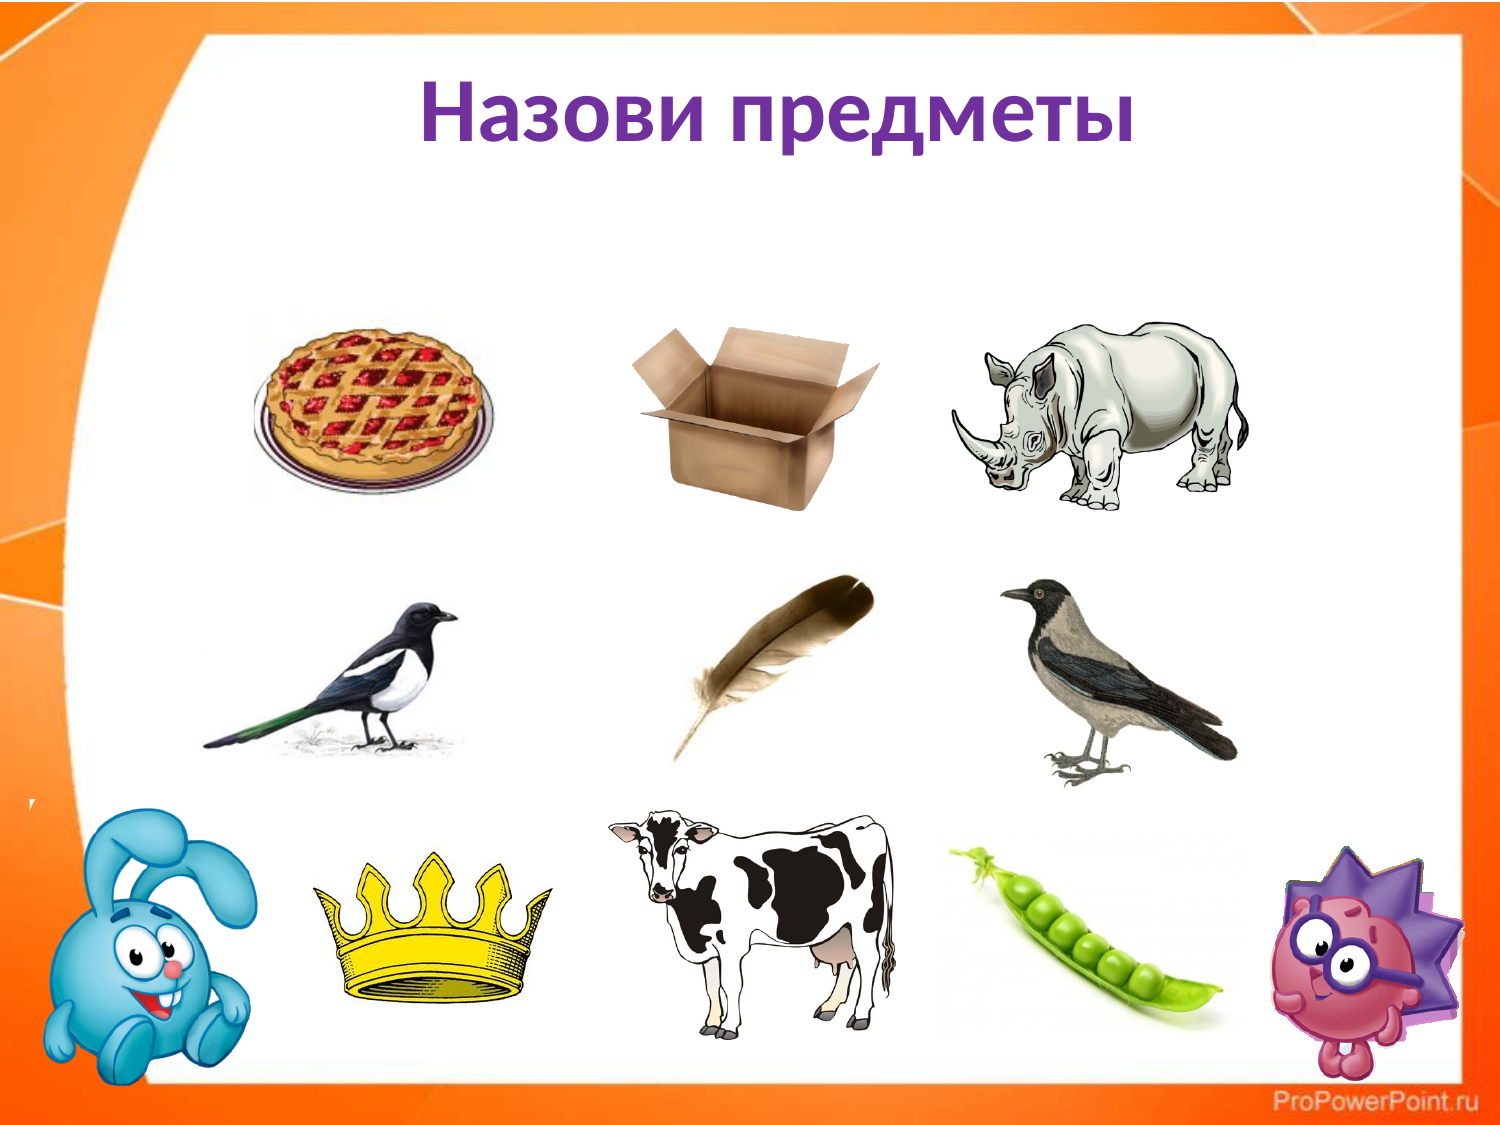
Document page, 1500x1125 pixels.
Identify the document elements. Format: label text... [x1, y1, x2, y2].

picture [0, 2, 1500, 1125]
title Назови предметы [103, 10, 1454, 199]
